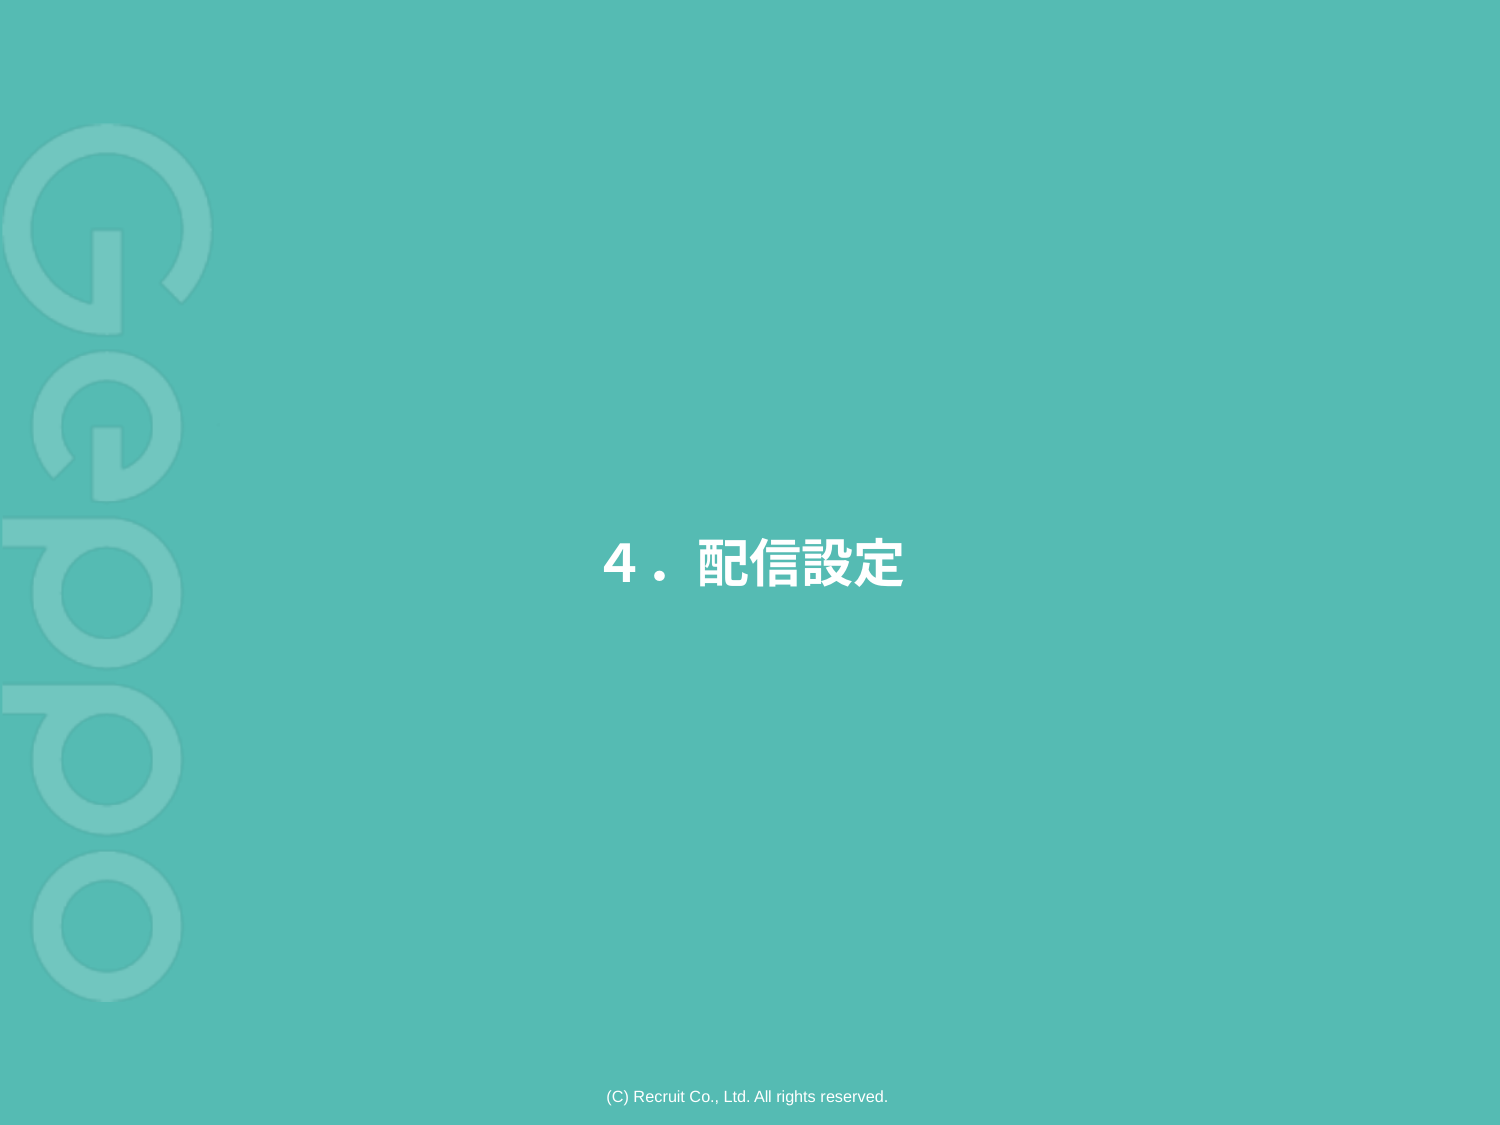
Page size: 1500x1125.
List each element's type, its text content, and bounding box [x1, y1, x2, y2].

title ４．配信設定 [591, 529, 908, 594]
